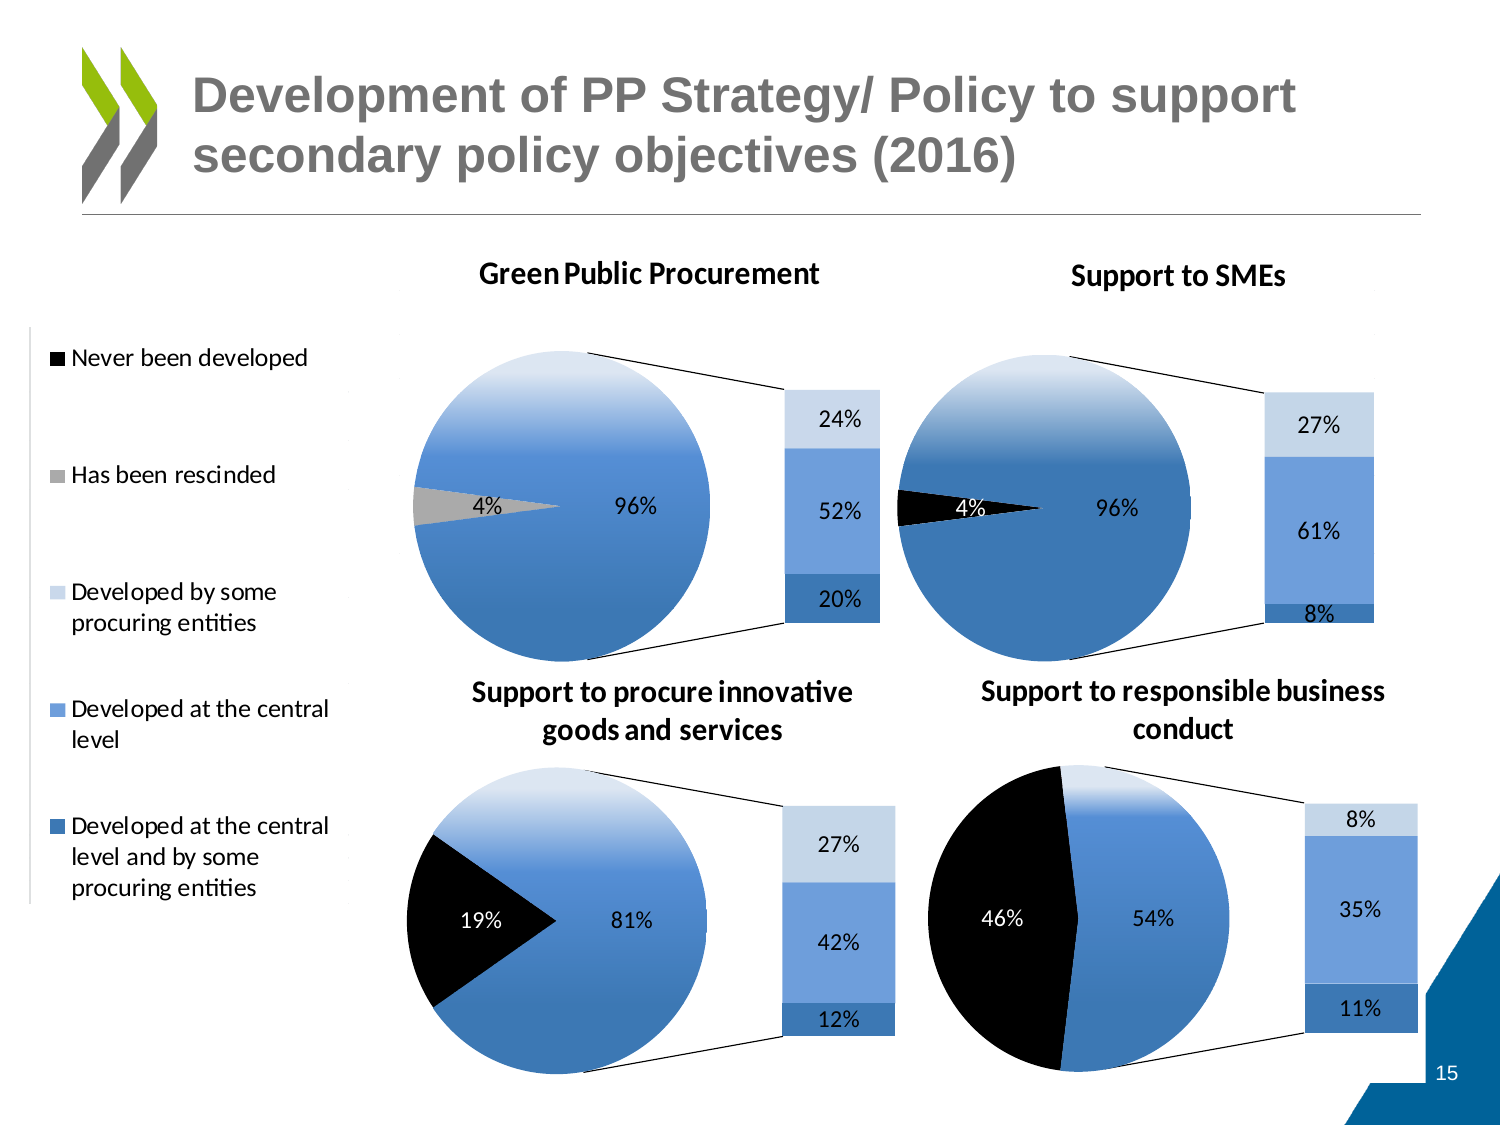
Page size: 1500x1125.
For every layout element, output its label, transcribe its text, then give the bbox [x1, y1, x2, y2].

title Development of PP Strategy/ Policy to support secondary policy objectives (2016) [177, 38, 1394, 207]
slide_number 15 [1426, 1051, 1474, 1092]
picture [397, 668, 1500, 1125]
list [399, 232, 1375, 666]
picture [29, 327, 349, 905]
